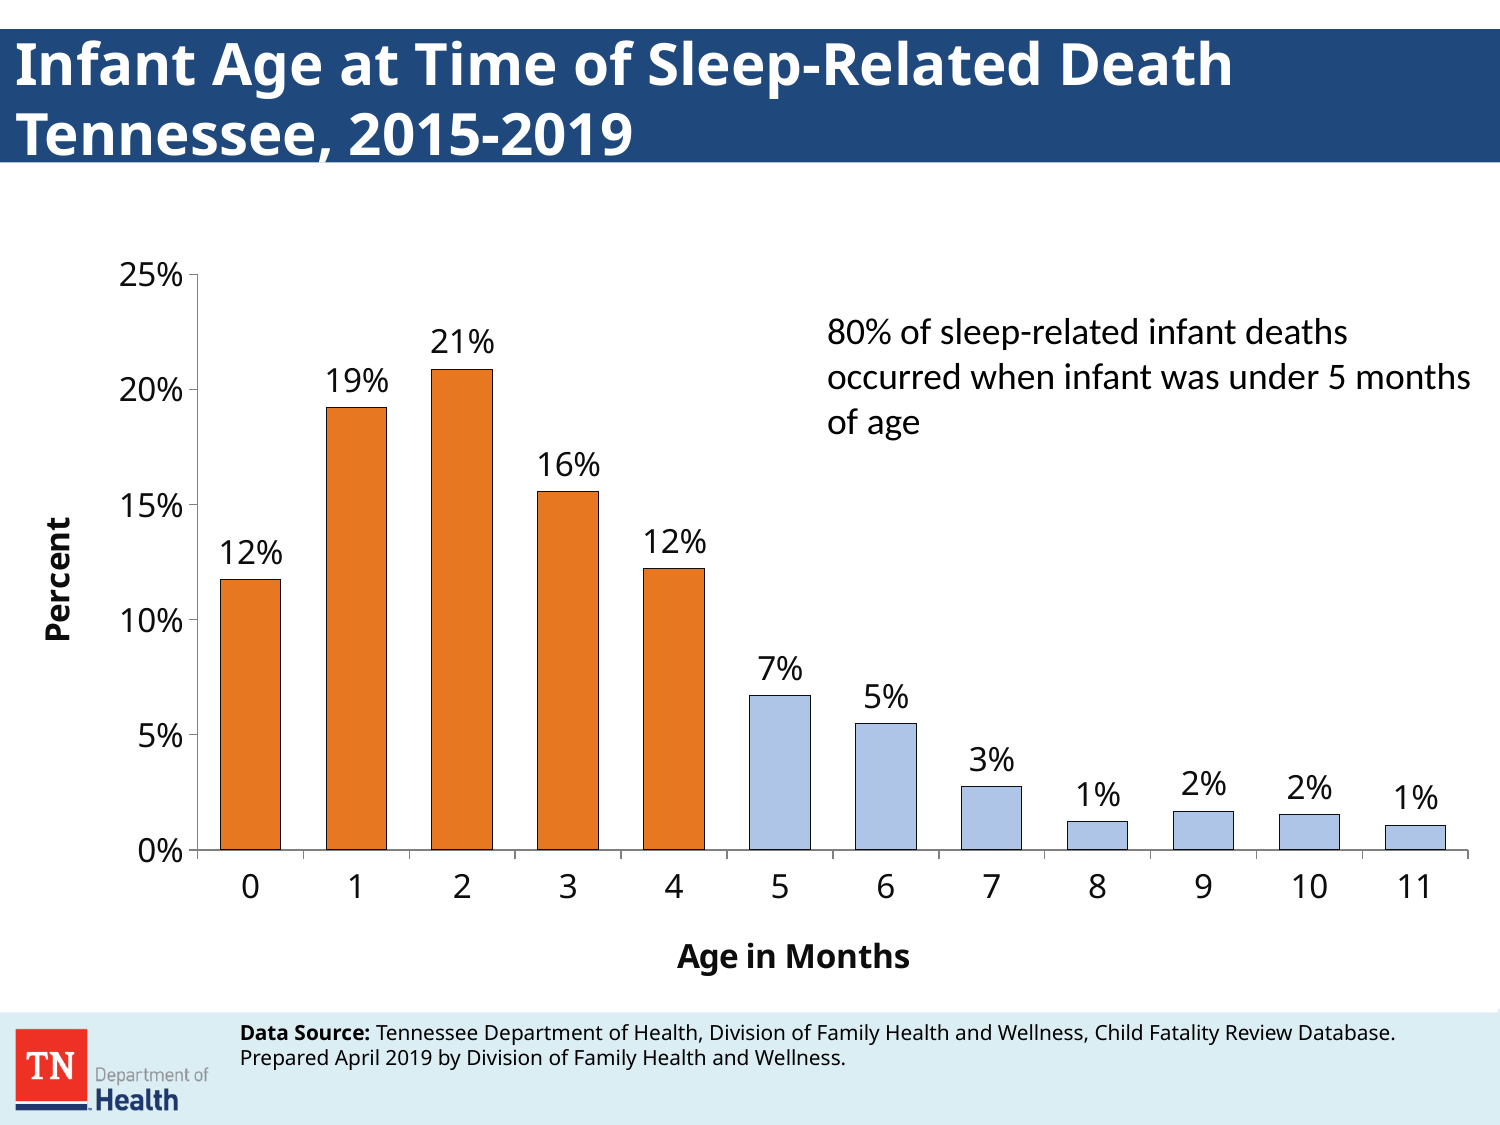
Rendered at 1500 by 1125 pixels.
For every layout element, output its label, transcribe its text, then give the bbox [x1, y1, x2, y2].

chart [0, 236, 1499, 1013]
picture [1, 1013, 222, 1125]
text_box Data Source: Tennessee Department of Health, Division of Family Health and Wellness, Child Fatality Review Database. Prepared April 2019 by Division of Family Health and Wellness. [225, 1021, 1475, 1123]
title Infant Age at Time of Sleep-Related Death Tennessee, 2015-2019 [0, 29, 1500, 165]
